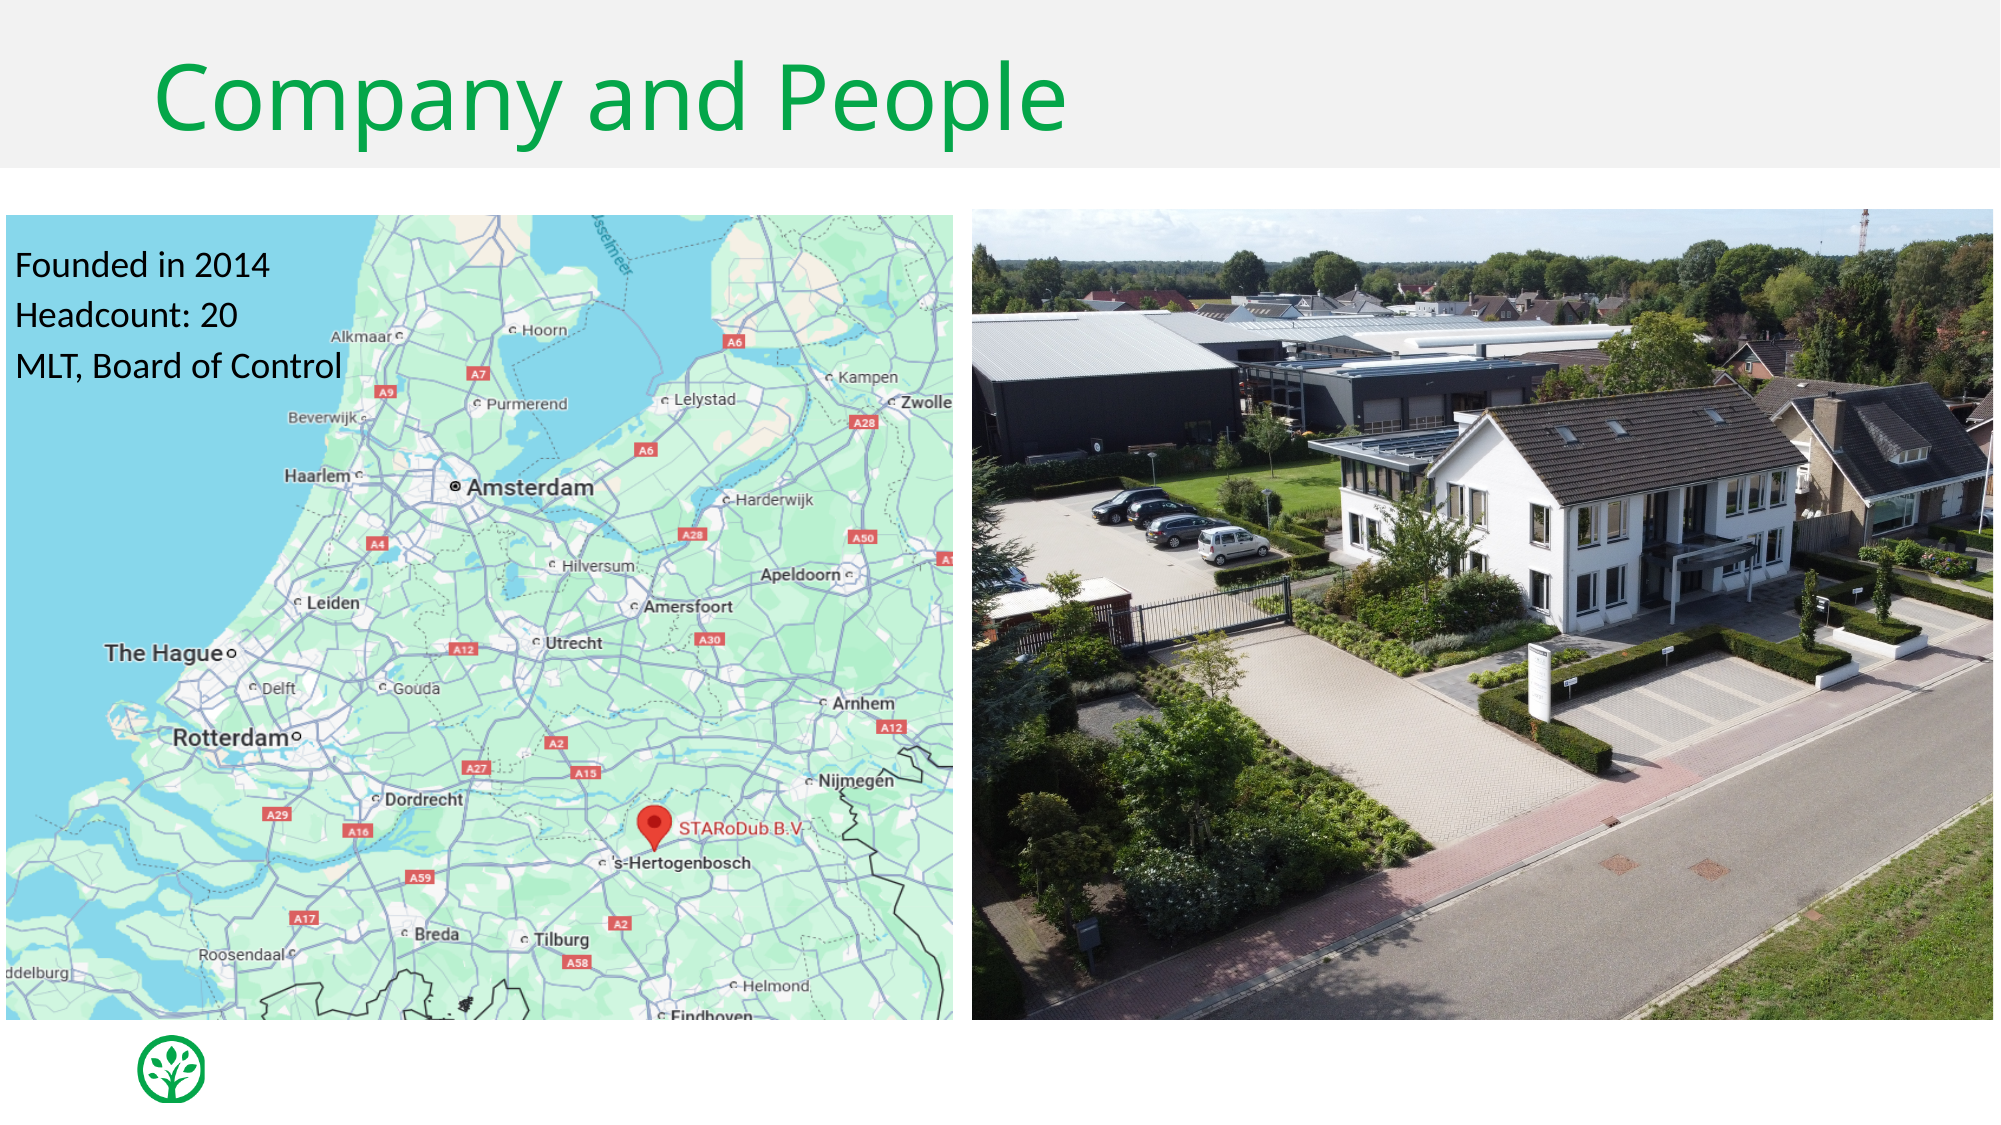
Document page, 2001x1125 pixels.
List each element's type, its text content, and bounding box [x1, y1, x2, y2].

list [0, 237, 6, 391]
picture [971, 209, 1994, 1020]
picture [6, 215, 953, 1020]
title Company and People [137, 0, 1863, 210]
